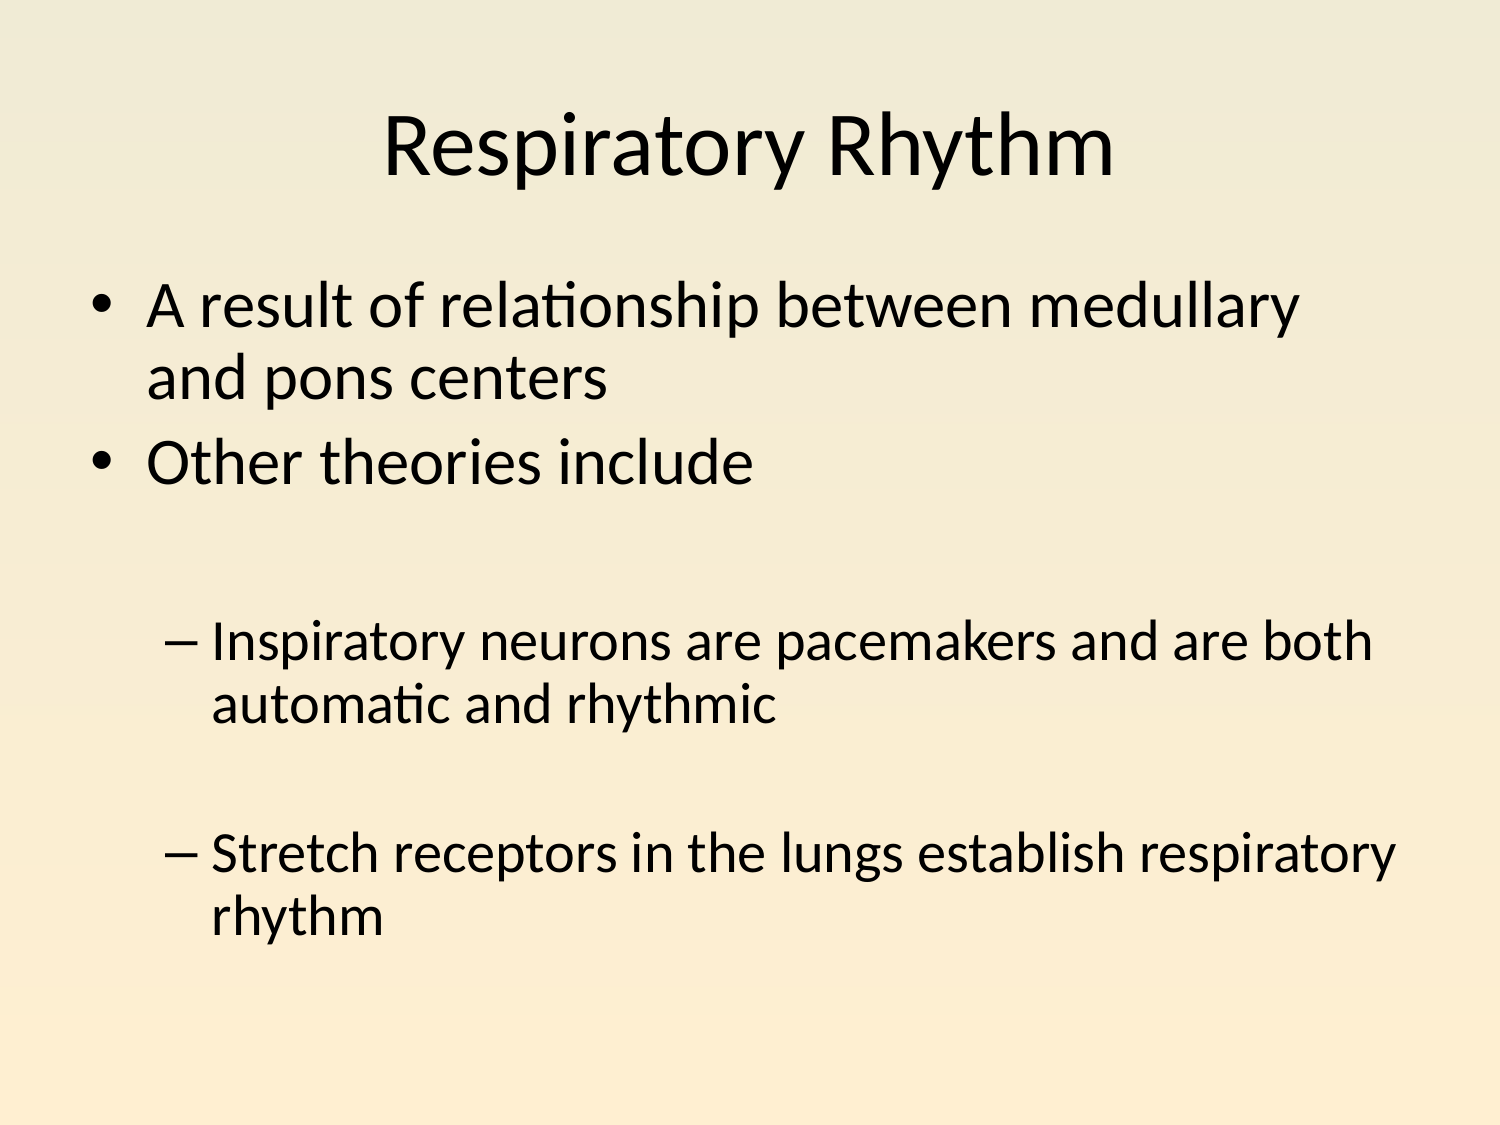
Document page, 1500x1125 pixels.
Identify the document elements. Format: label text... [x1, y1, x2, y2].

title Respiratory Rhythm [75, 45, 1425, 233]
list A result of relationship between medullary and pons centers Other theories include Inspiratory neurons are pacemakers and are both automatic and rhythmic Stretch receptors in the lungs establish respiratory rhythm [75, 262, 1425, 1005]
